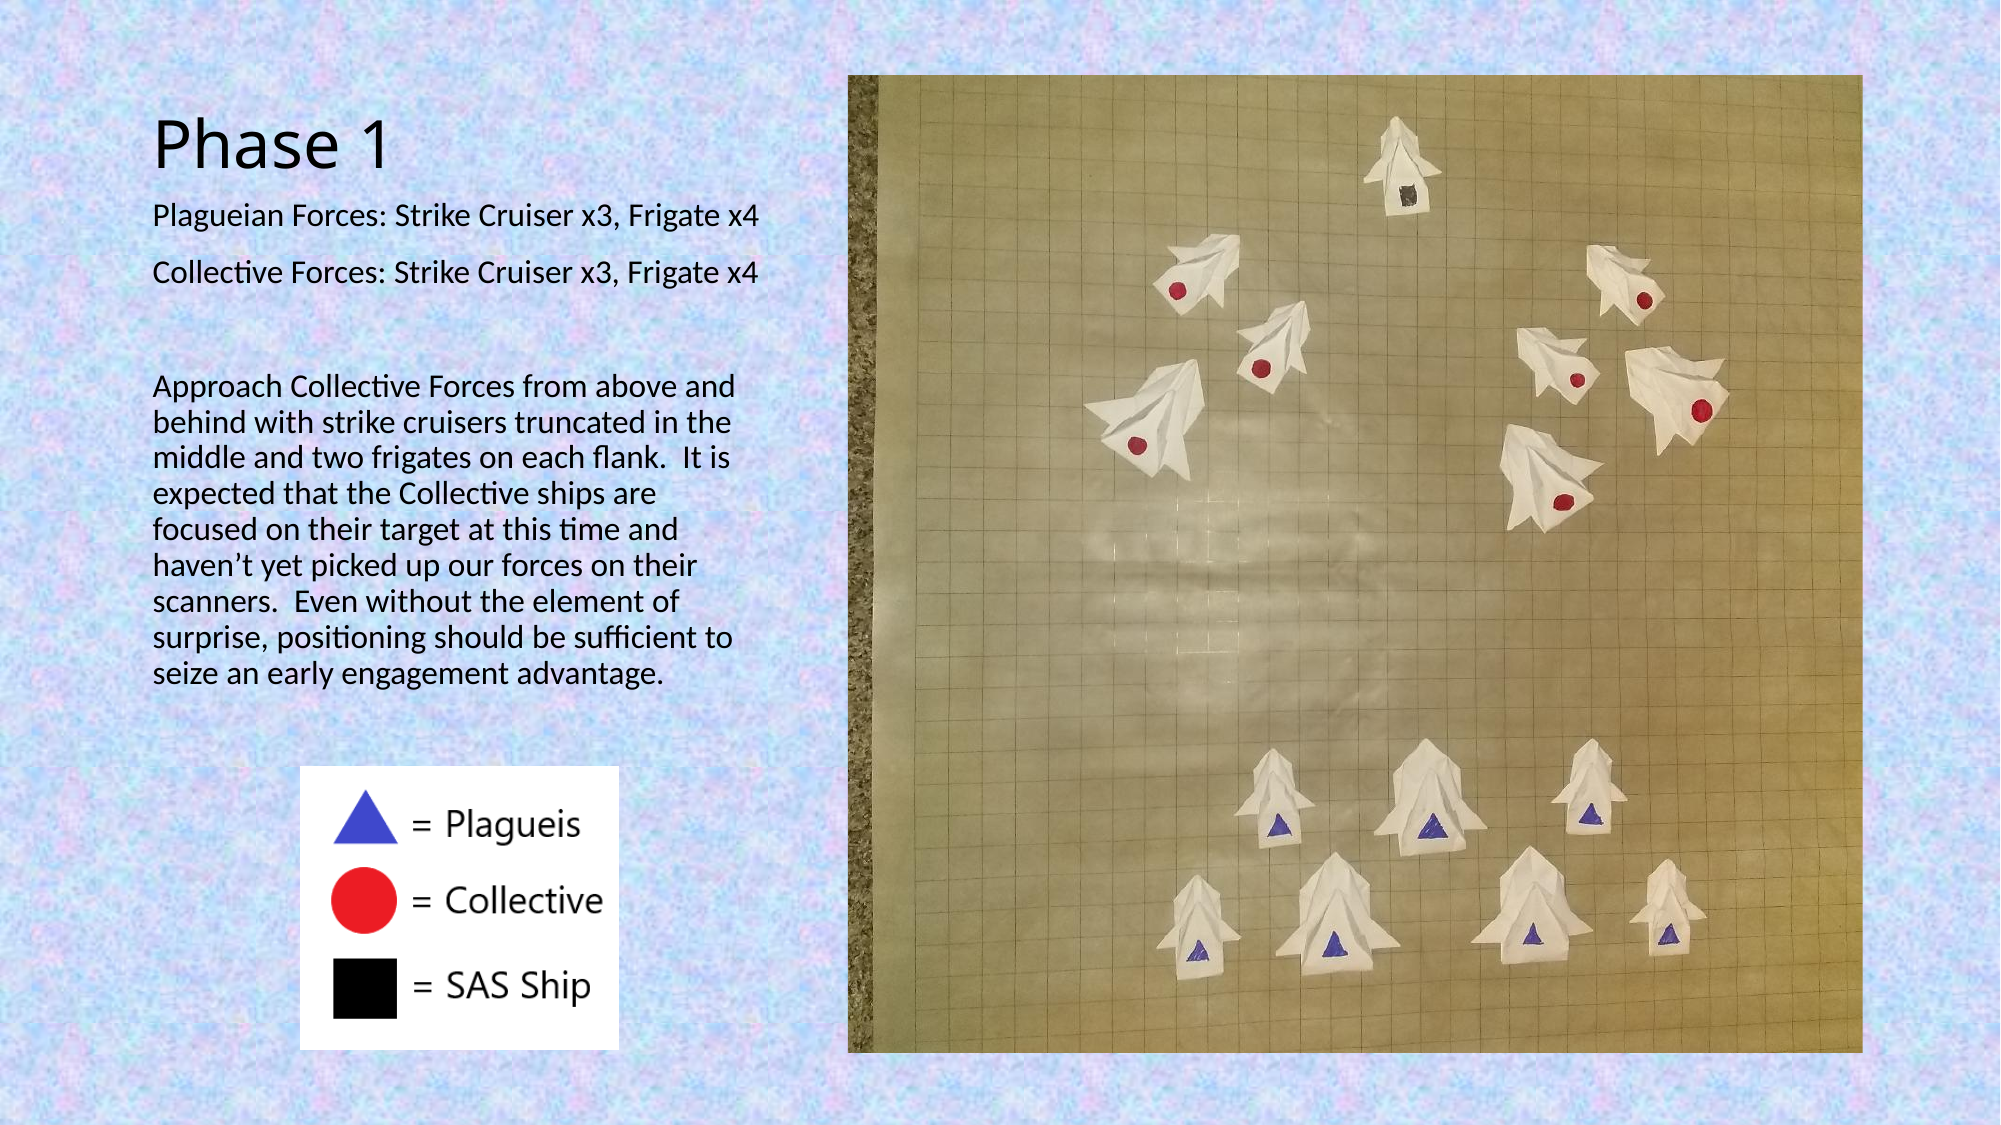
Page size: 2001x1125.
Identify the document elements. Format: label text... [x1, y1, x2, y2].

picture [0, 0, 2001, 1125]
title Phase 1 [137, 75, 783, 190]
list Plagueian Forces: Strike Cruiser x3, Frigate x4 Collective Forces: Strike Cruiser x3, Frigate x4 Approach Collective Forces from above and behind with strike cruisers truncated in the middle and two frigates on each flank. It is expected that the Collective ships are focused on their target at this time and haven’t yet picked up our forces on their scanners. Even without the element of surprise, positioning should be sufficient to seize an early engagement advantage. [137, 190, 783, 767]
